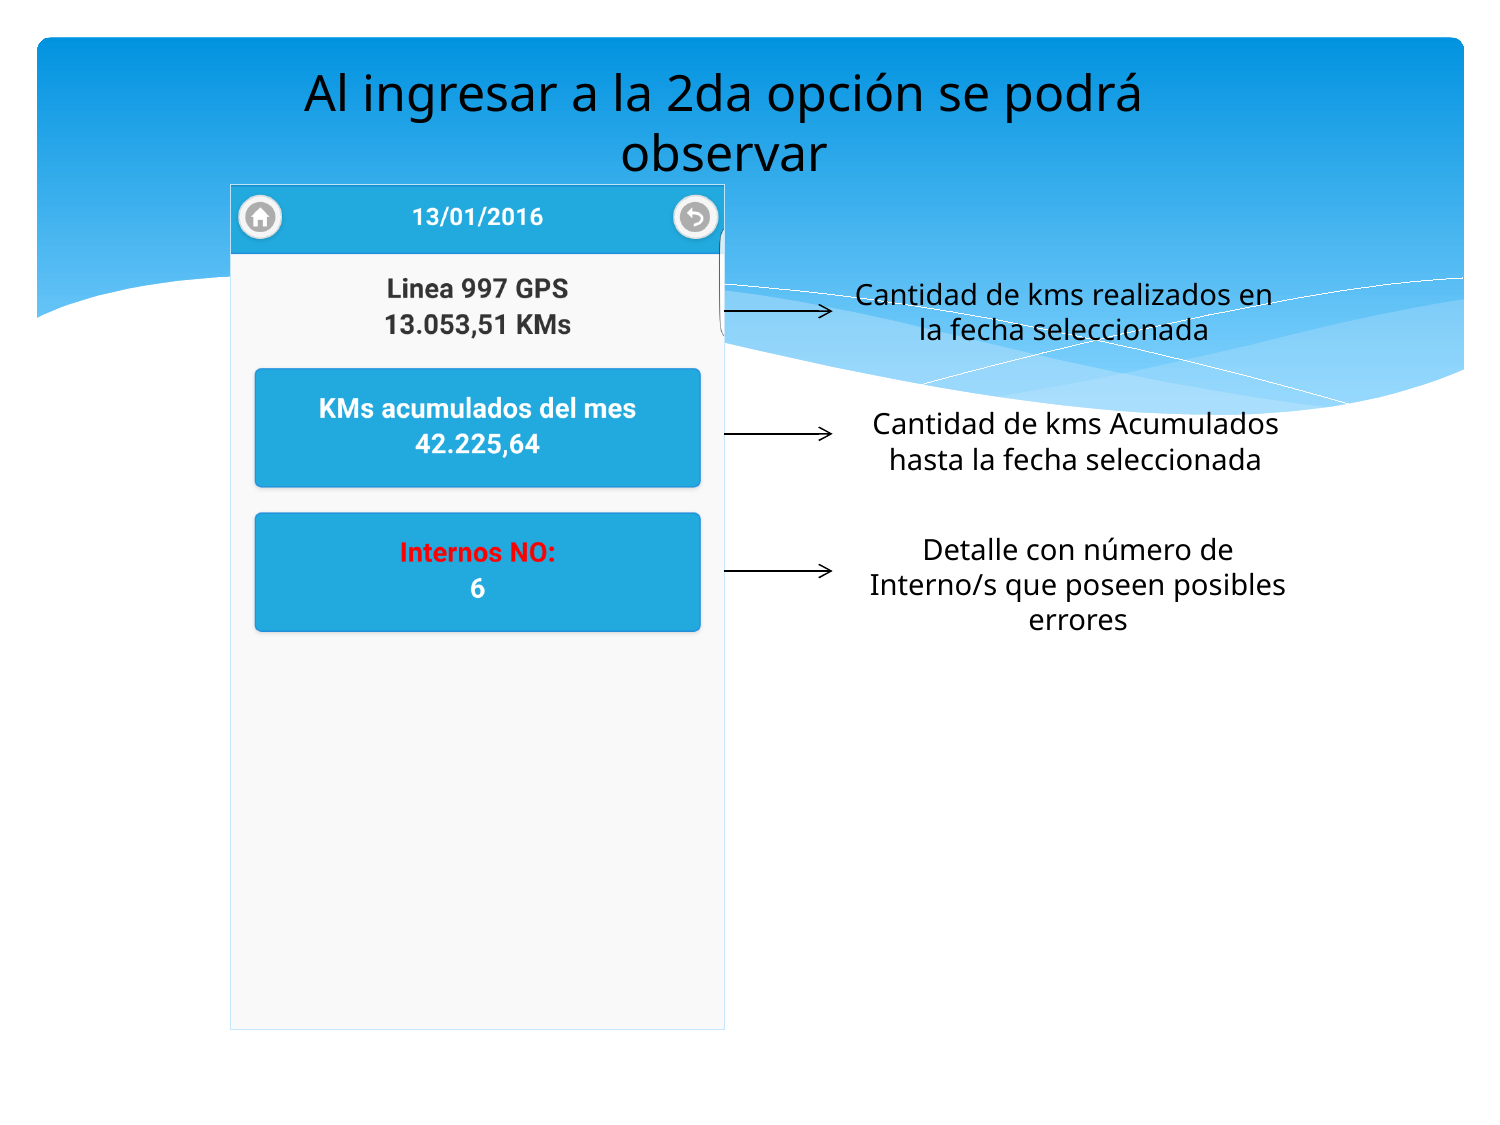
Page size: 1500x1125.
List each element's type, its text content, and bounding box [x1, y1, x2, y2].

picture [229, 184, 725, 1031]
title Al ingresar a la 2da opción se podrá observar [186, 59, 1262, 184]
text_box Detalle con número de Interno/s que poseen posibles errores [846, 501, 1310, 667]
text_box Cantidad de kms realizados en la fecha seleccionada [832, 228, 1296, 394]
text_box Cantidad de kms Acumulados hasta la fecha seleccionada [844, 357, 1308, 524]
